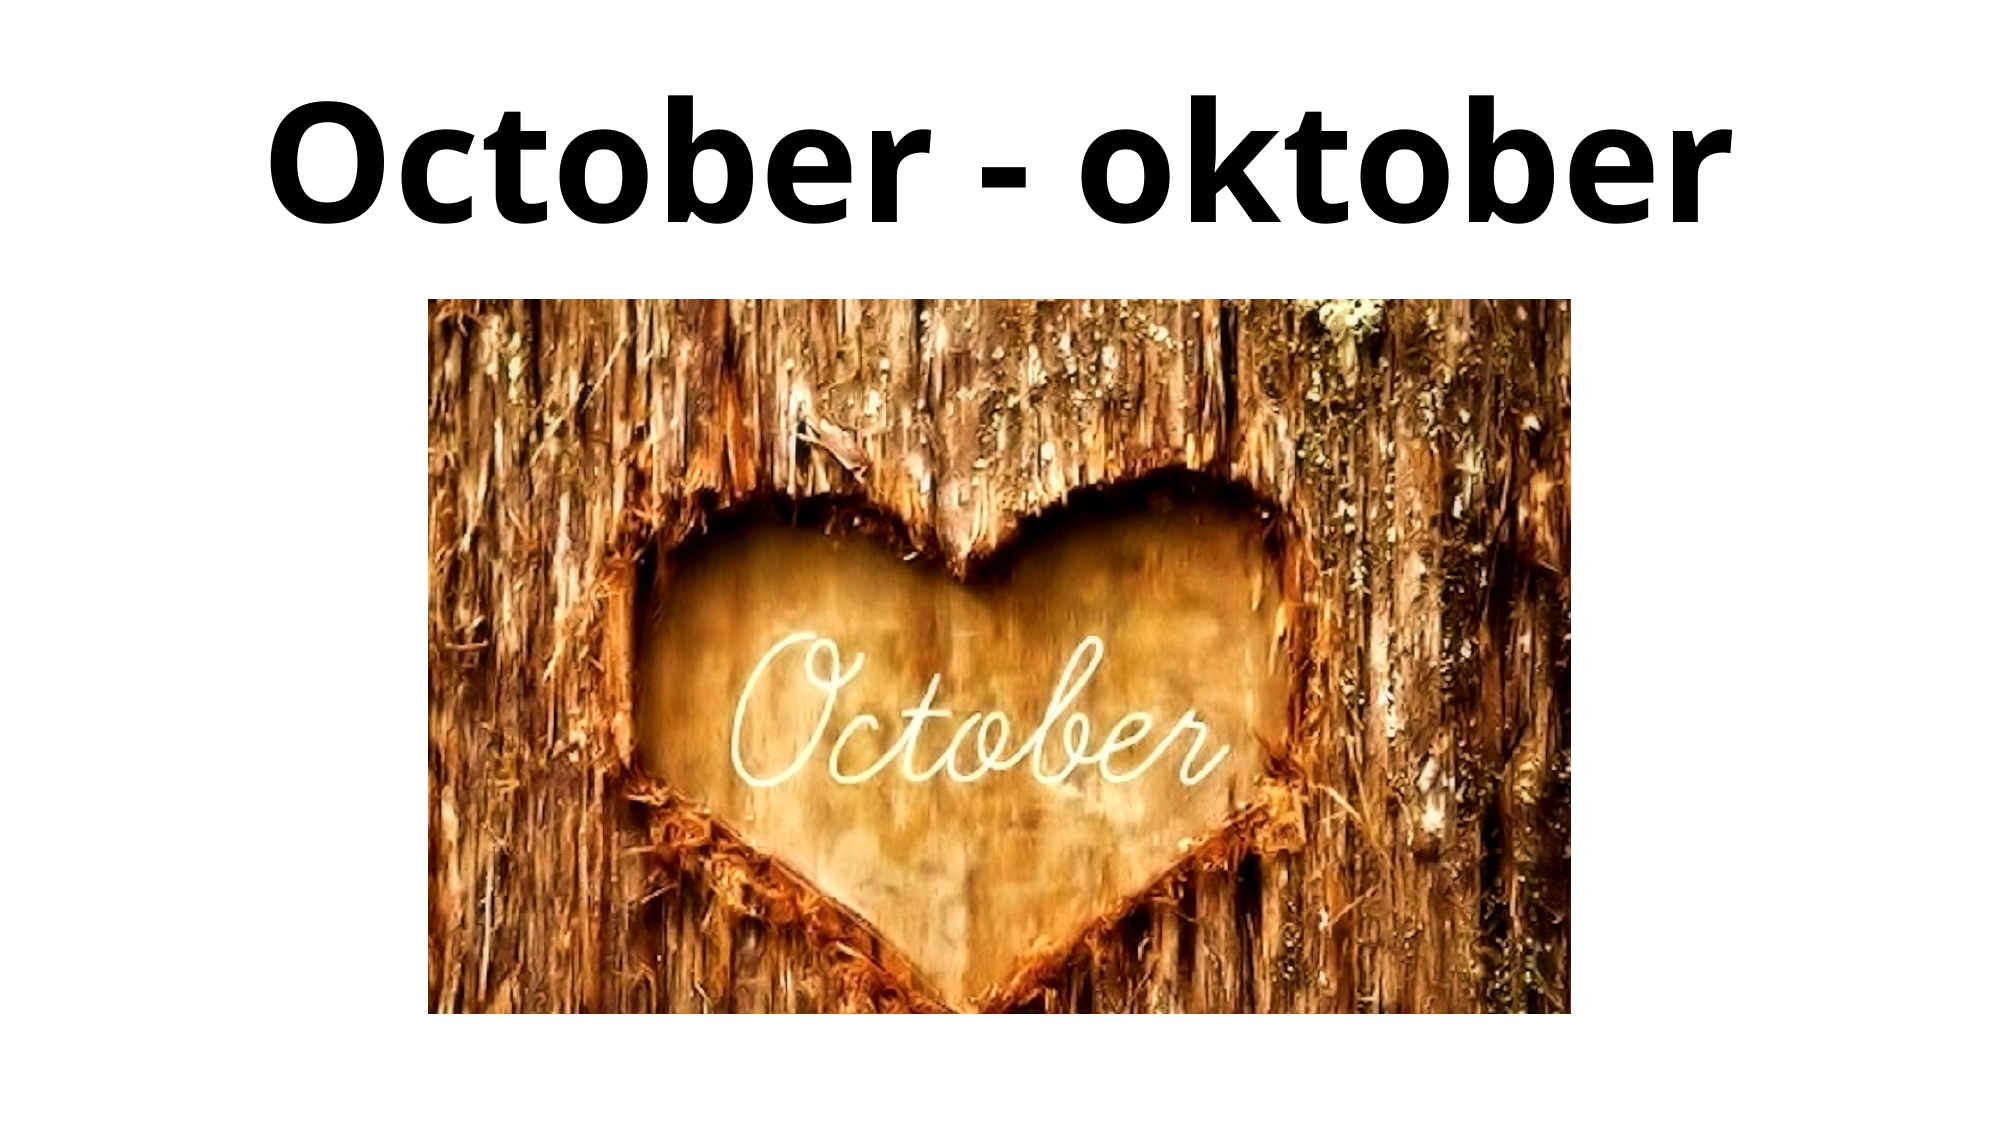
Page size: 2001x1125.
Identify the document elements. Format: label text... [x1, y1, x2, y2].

title October - oktober [137, 59, 1863, 278]
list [428, 299, 1572, 1014]
